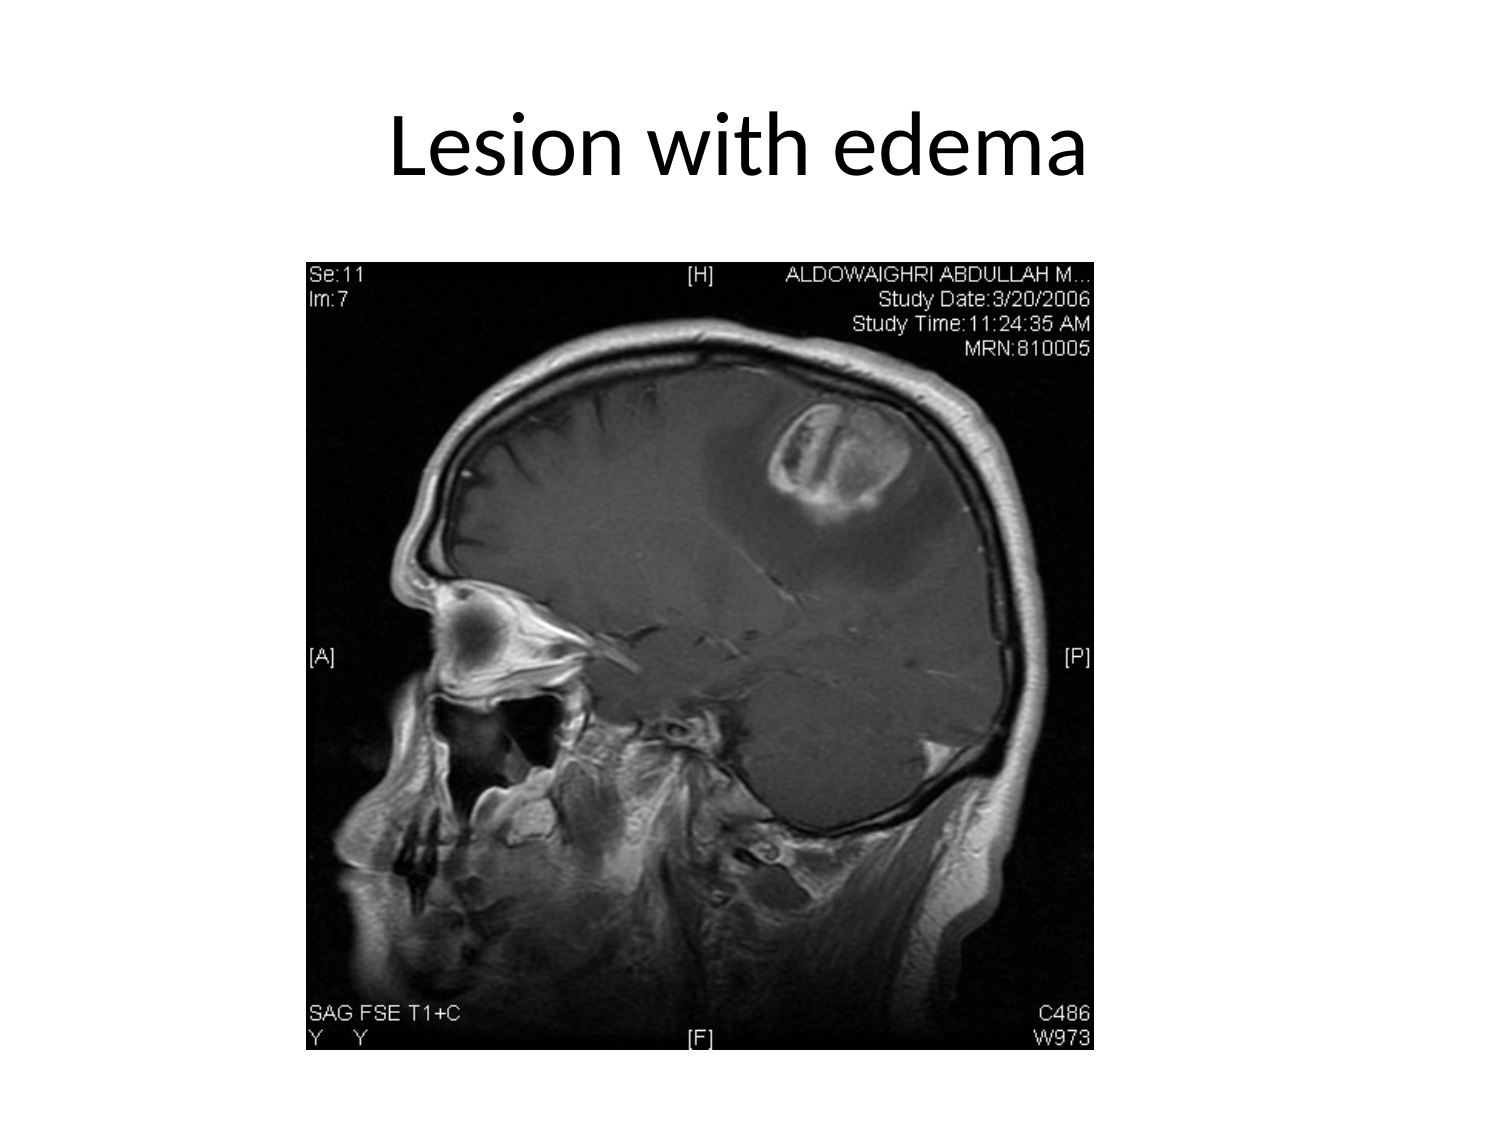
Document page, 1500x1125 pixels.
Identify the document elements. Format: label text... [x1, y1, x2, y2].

title Lesion with edema [75, 45, 1425, 233]
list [305, 262, 1094, 1051]
